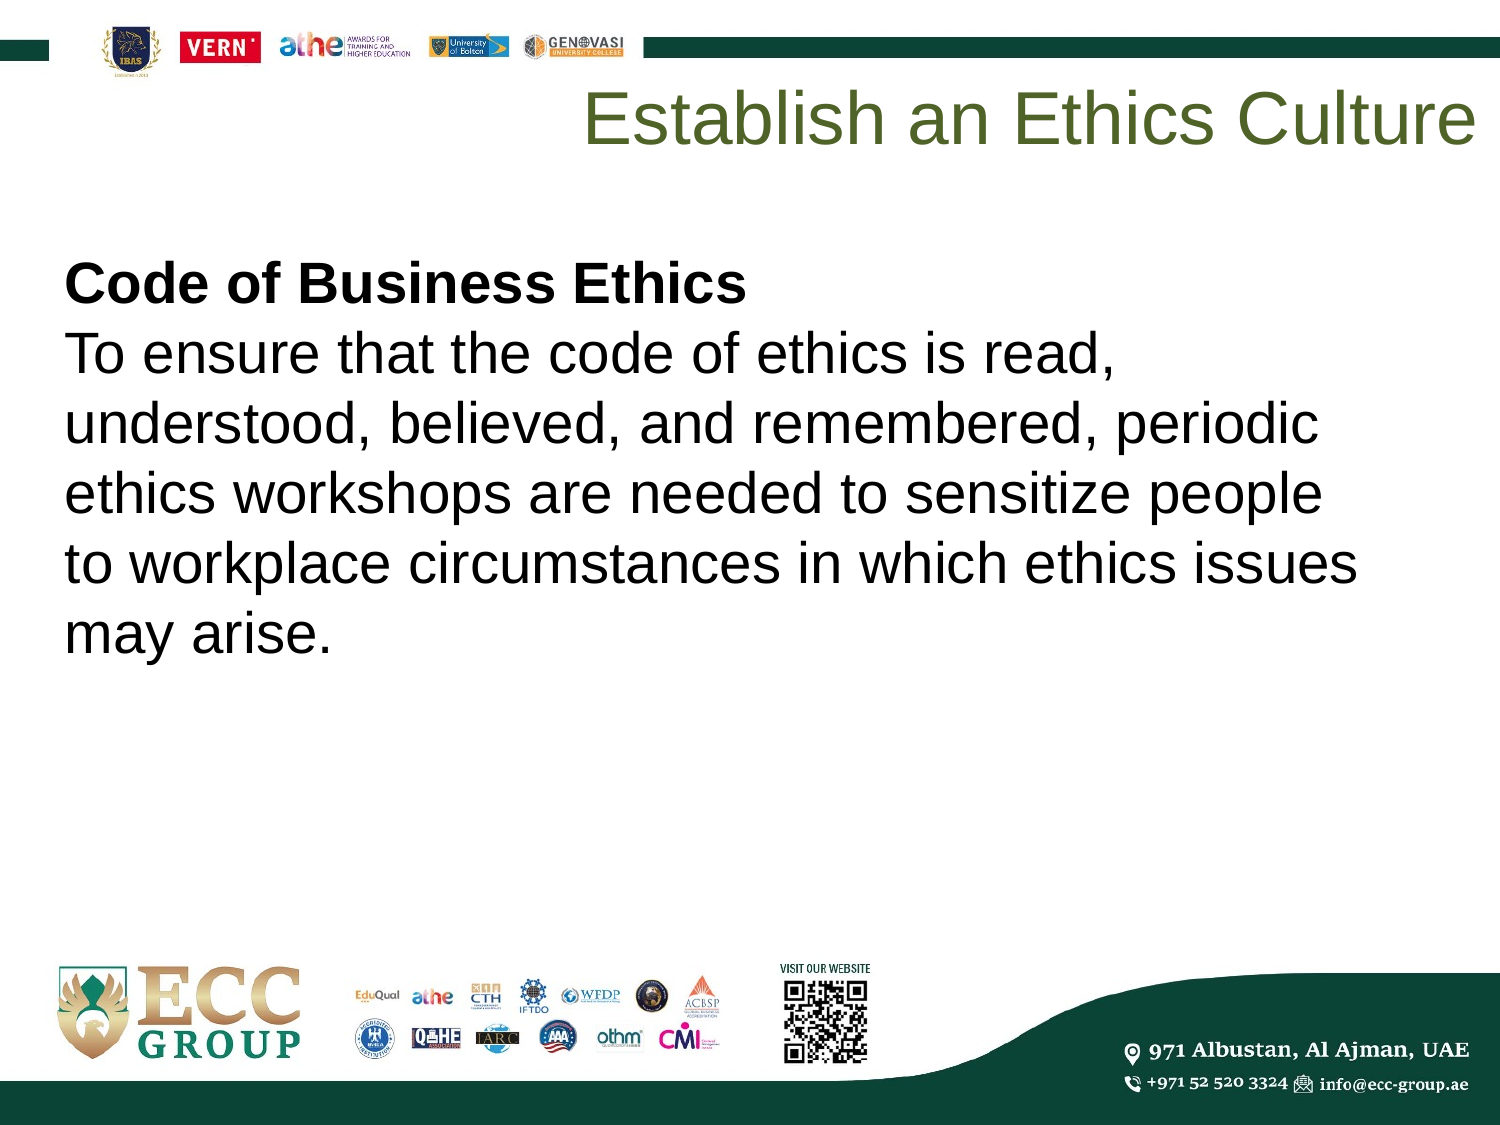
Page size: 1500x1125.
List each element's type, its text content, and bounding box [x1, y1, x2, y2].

picture [0, 0, 1500, 1125]
title Establish an Ethics Culture [525, 62, 1500, 250]
list Code of Business Ethics To ensure that the code of ethics is read, understood, believed, and remembered, periodic ethics workshops are needed to sensitize people to workplace circumstances in which ethics issues may arise. [50, 237, 1400, 750]
